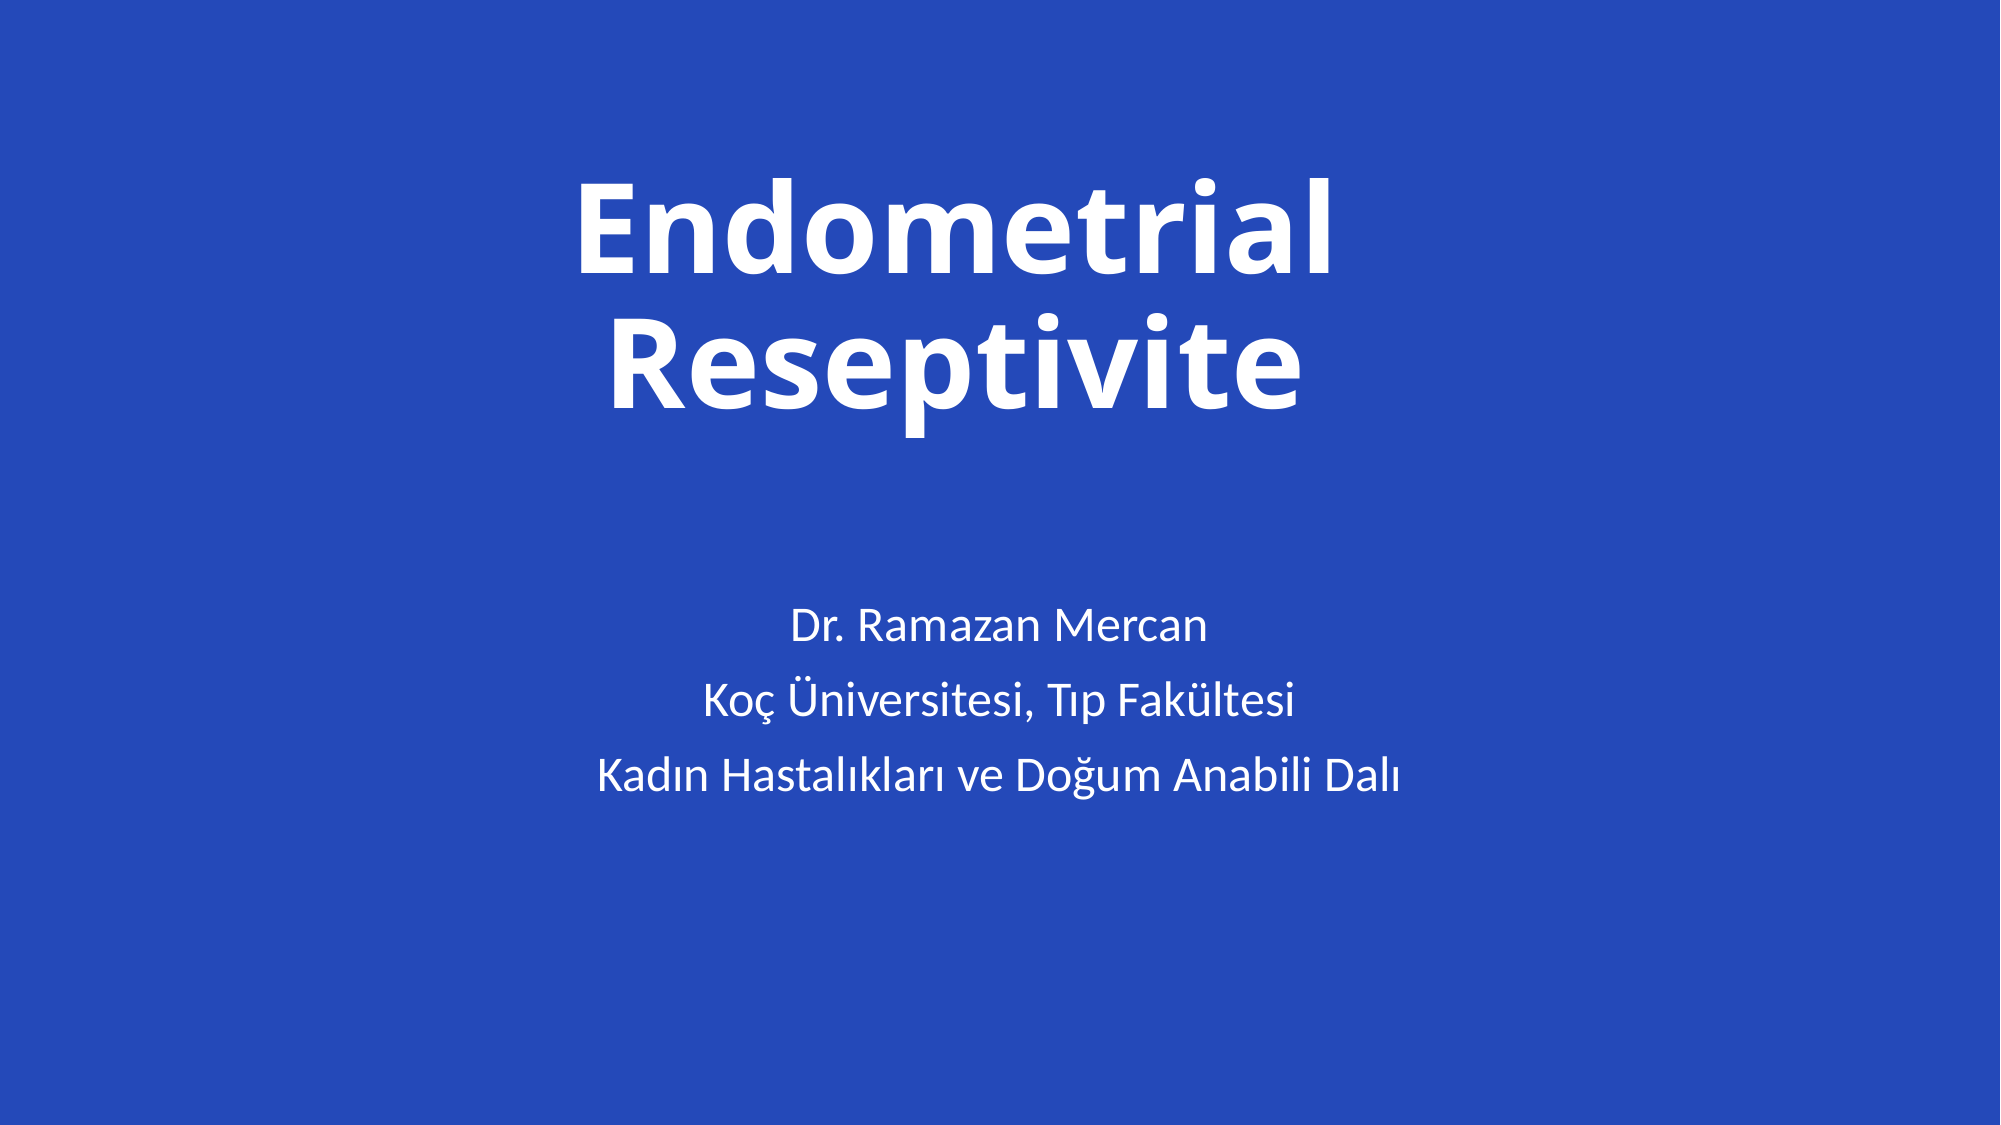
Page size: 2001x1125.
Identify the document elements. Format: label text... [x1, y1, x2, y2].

subtitle Dr. Ramazan Mercan Koç Üniversitesi, Tıp Fakültesi Kadın Hastalıkları ve Doğum Anabili Dalı [249, 590, 1750, 863]
title Endometrial Reseptivite [204, 51, 1705, 444]
